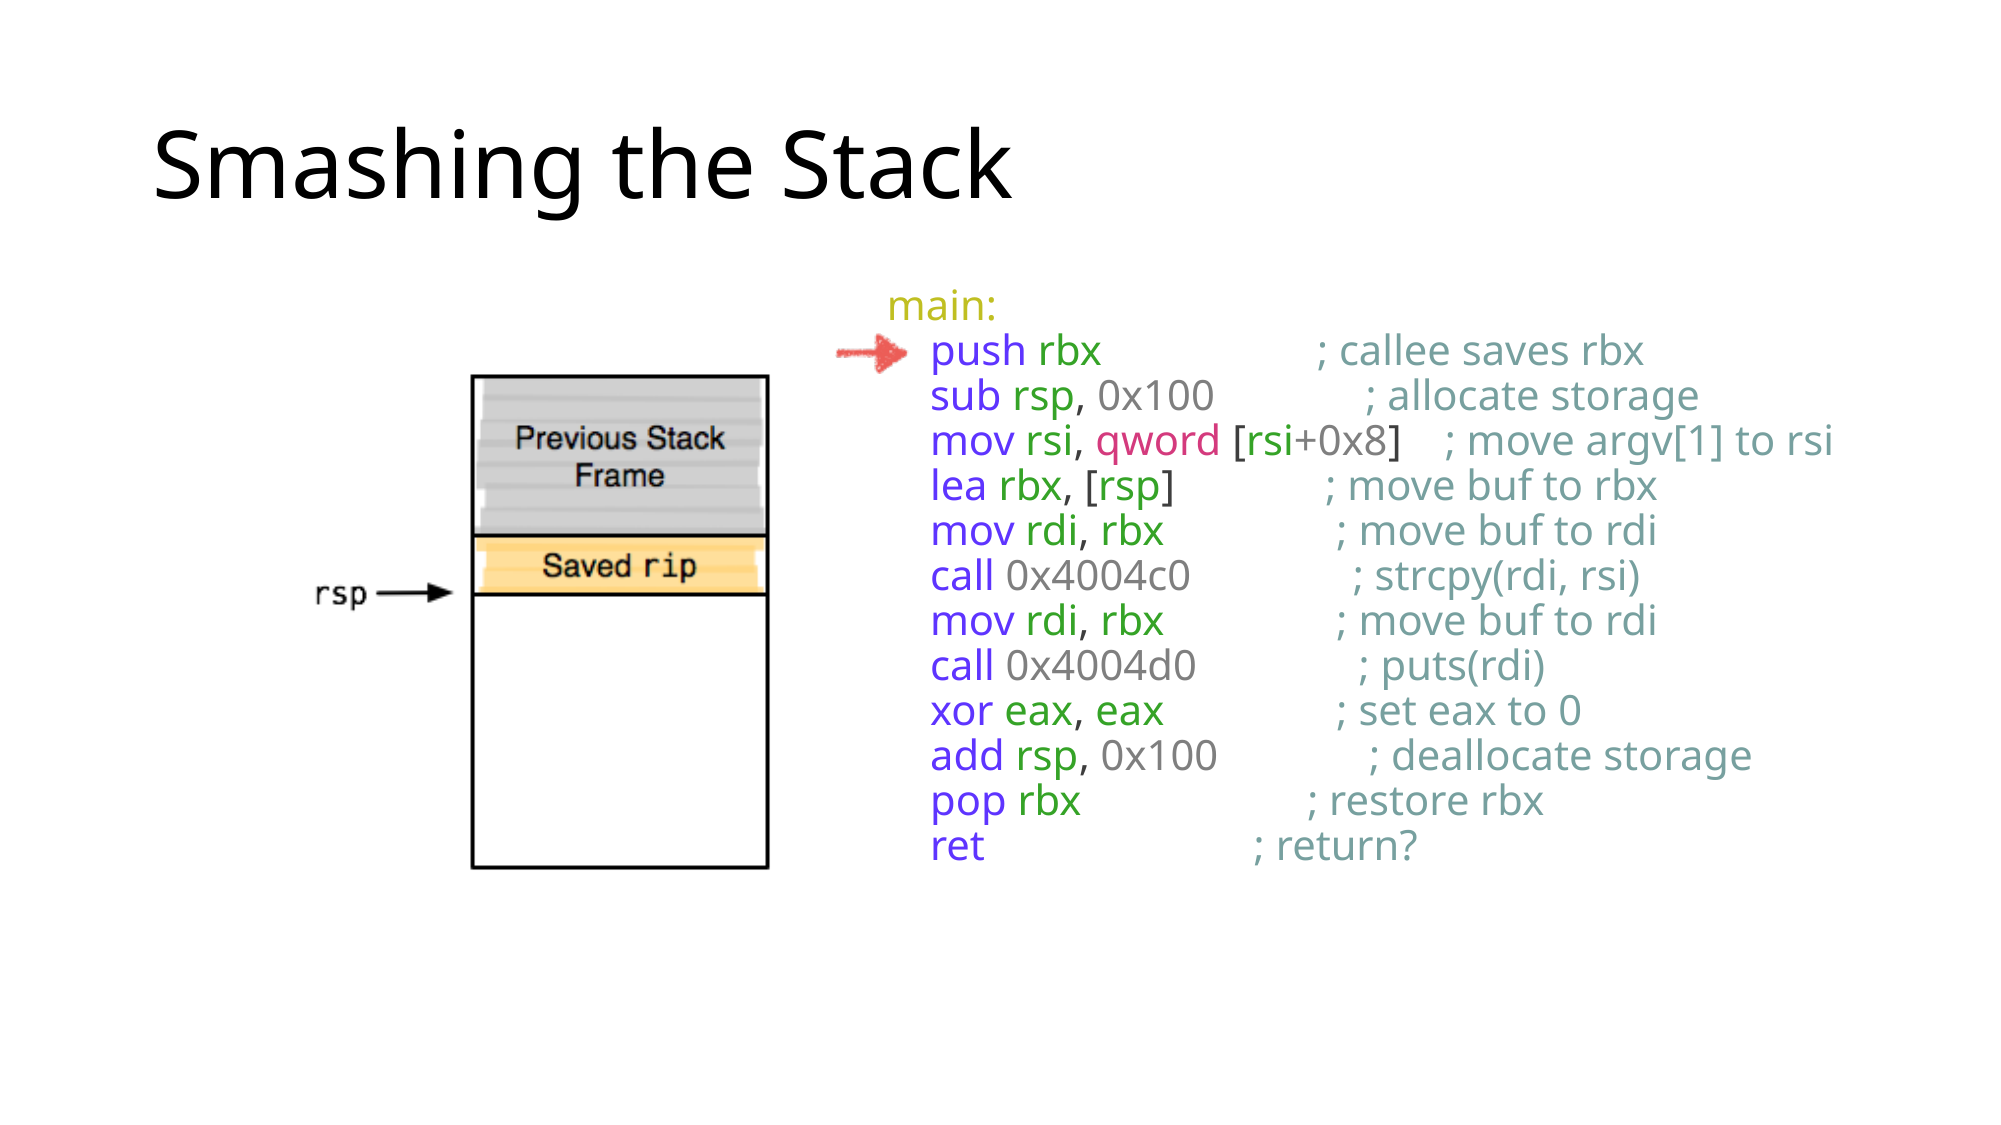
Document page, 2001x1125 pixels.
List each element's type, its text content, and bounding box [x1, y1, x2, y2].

picture [831, 333, 913, 374]
title Smashing the Stack [137, 59, 1863, 278]
picture [302, 373, 772, 872]
list main: push rbx ; callee saves rbx sub rsp, 0x100 ; allocate storage mov rsi, qword [rsi+0x8] ; move argv[1] to rsi lea rbx, [rsp] ; move buf to rbx mov rdi, rbx ; move buf to rdi call 0x4004c0 ; strcpy(rdi, rsi) mov rdi, rbx ; move buf to rdi call 0x4004d0 ; puts(rdi) xor eax, eax ; set eax to 0 add rsp, 0x100 ; deallocate storage pop rbx ; restore rbx ret ; return? [871, 277, 1912, 1026]
